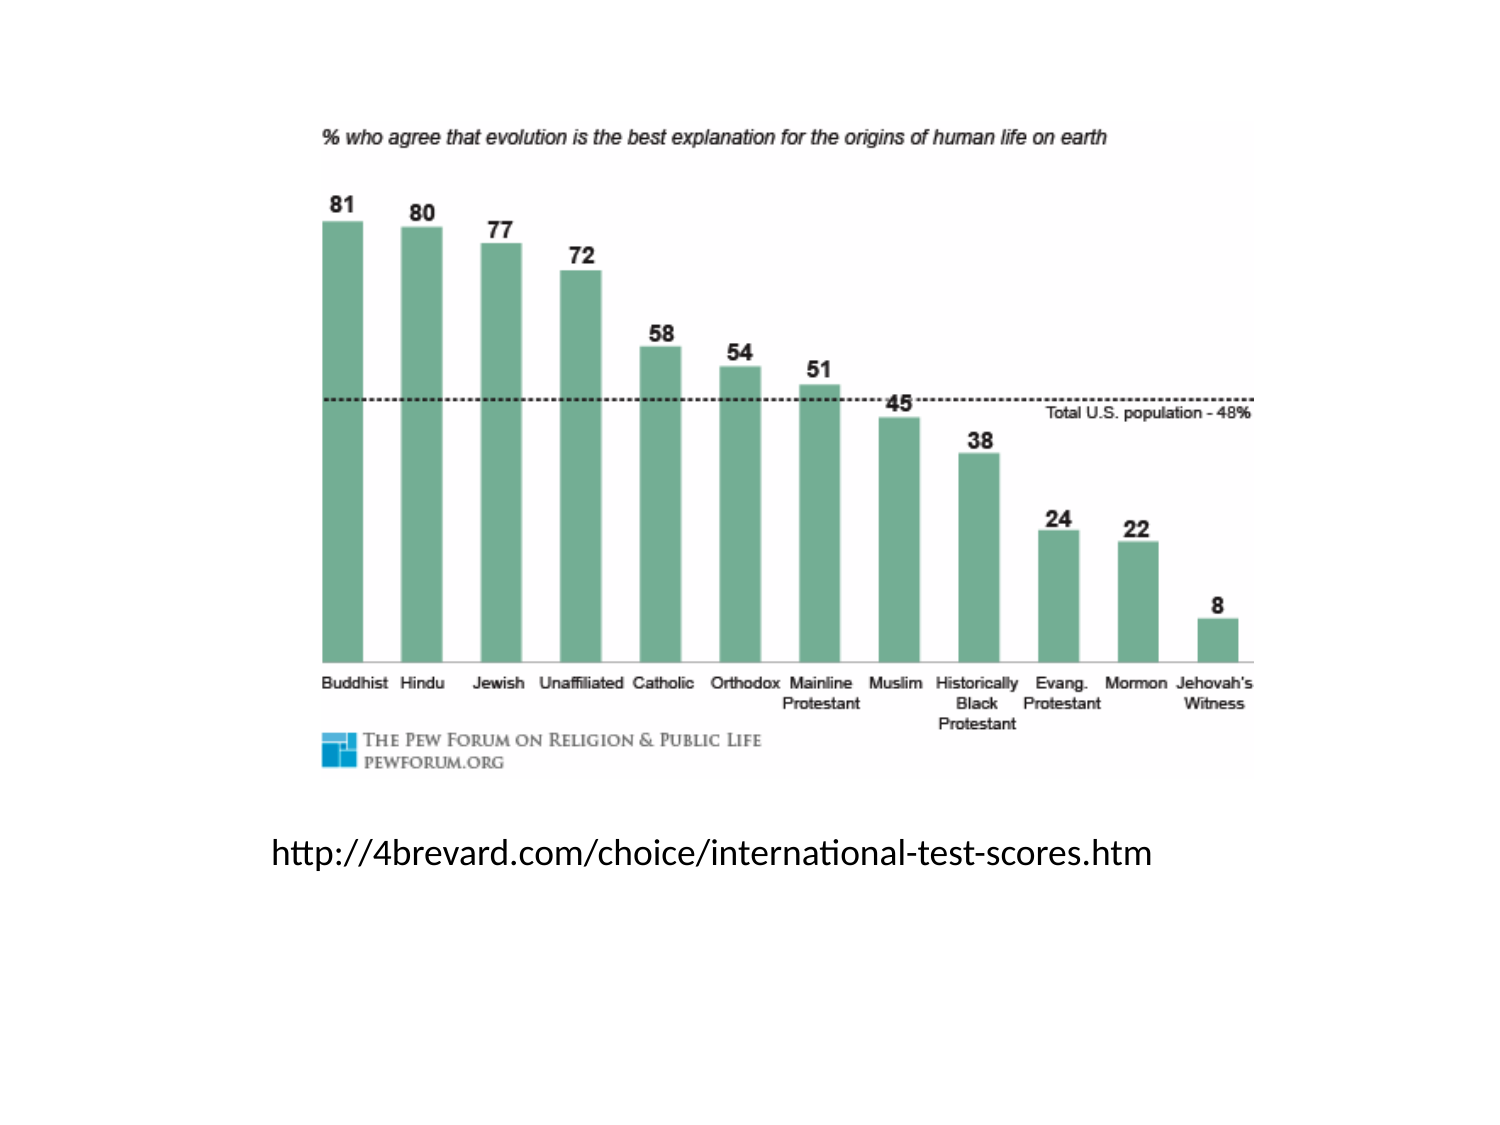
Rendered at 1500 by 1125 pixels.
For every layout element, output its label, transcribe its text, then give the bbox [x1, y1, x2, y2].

text_box http://4brevard.com/choice/international-test-scores.htm [256, 820, 1254, 881]
picture [320, 121, 1255, 779]
